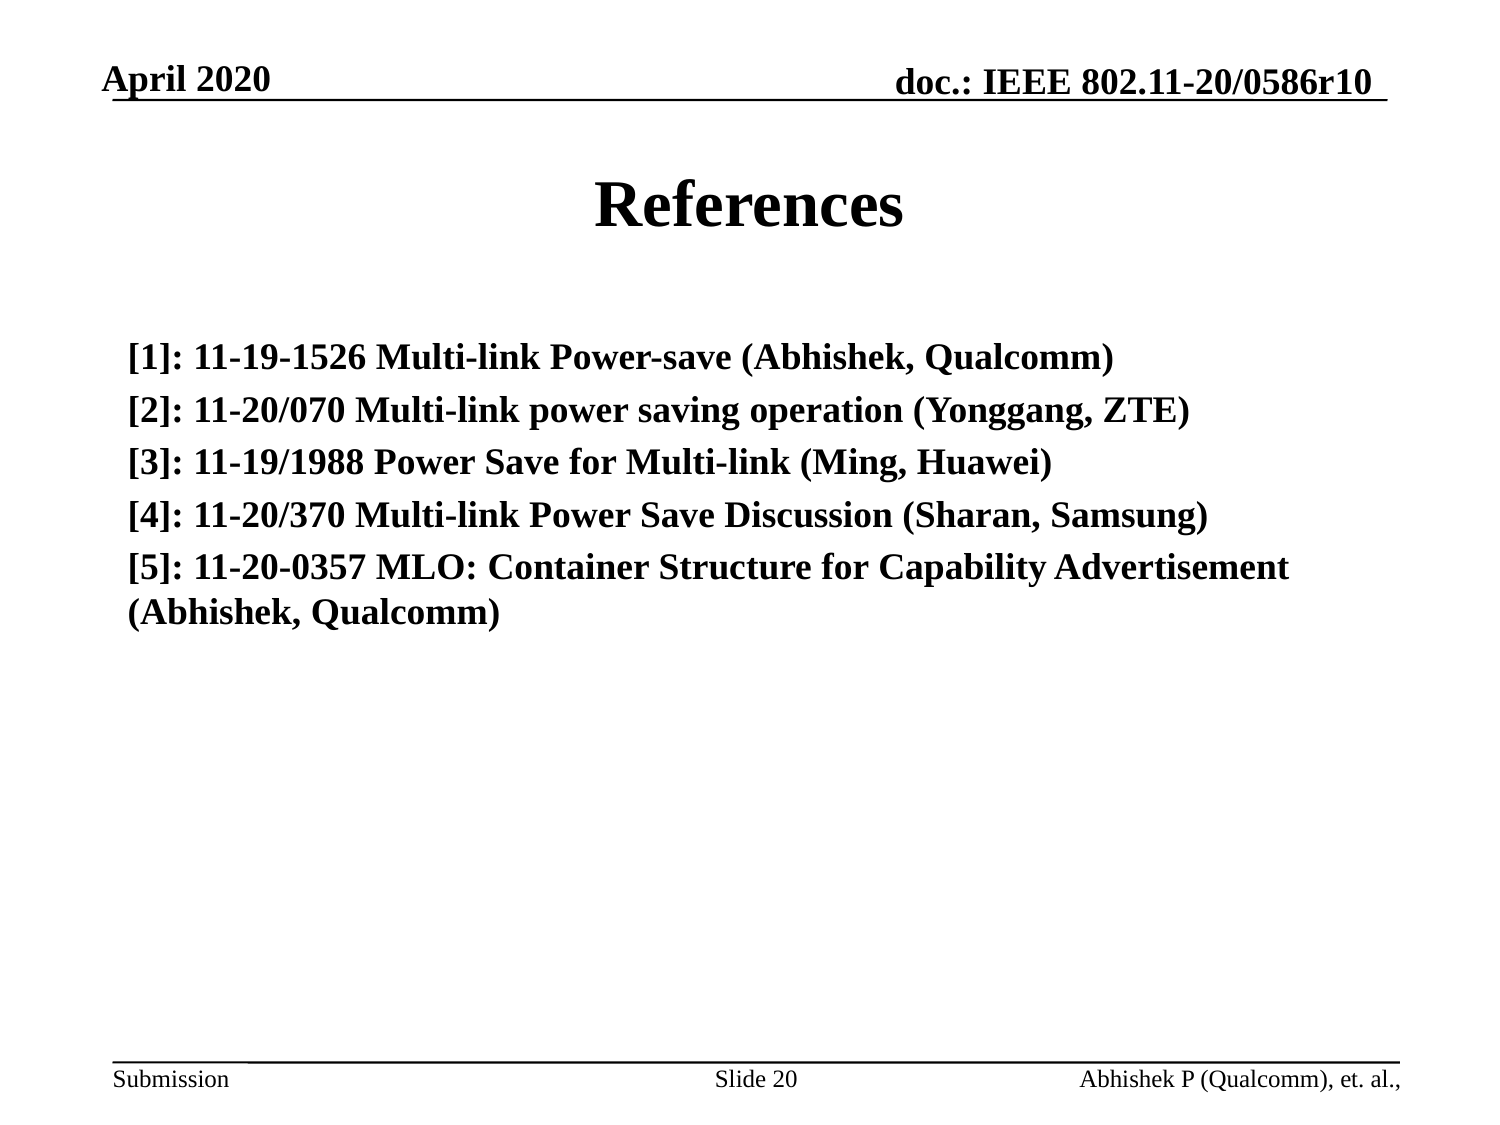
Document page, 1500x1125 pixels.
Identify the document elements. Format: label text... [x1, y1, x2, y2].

list [1]: 11-19-1526 Multi-link Power-save (Abhishek, Qualcomm) [2]: 11-20/070 Multi-link power saving operation (Yonggang, ZTE) [3]: 11-19/1988 Power Save for Multi-link (Ming, Huawei) [4]: 11-20/370 Multi-link Power Save Discussion (Sharan, Samsung) [5]: 11-20-0357 MLO: Container Structure for Capability Advertisement (Abhishek, Qualcomm) [112, 324, 1388, 1001]
footer Abhishek P (Qualcomm), et. al., [949, 1061, 1402, 1093]
title References [112, 112, 1388, 288]
slide_number Slide 20 [712, 1061, 801, 1093]
